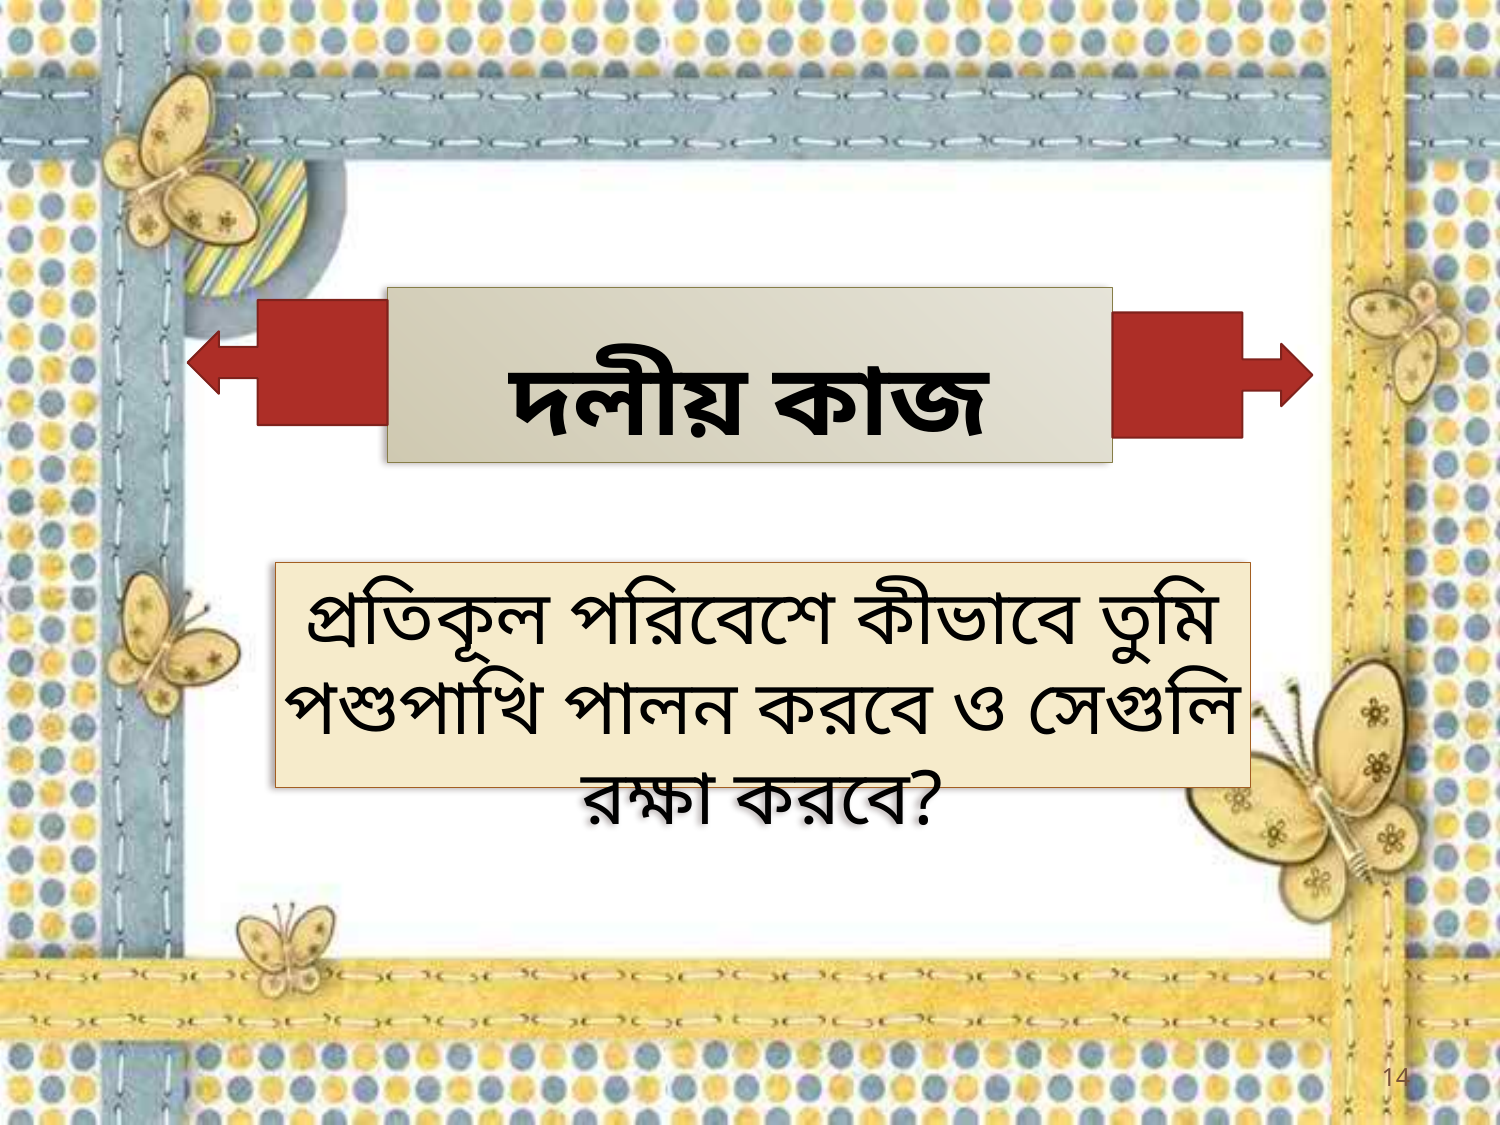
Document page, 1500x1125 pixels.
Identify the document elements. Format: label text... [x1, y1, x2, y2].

title দলীয় কাজ [387, 287, 1113, 463]
list প্রতিকূল পরিবেশে কীভাবে তুমি পশুপাখি পালন করবে ও সেগুলি রক্ষা করবে? [275, 562, 1251, 788]
text_box [186, 298, 389, 427]
slide_number 14 [1074, 1042, 1425, 1103]
picture [0, 0, 1500, 1125]
text_box [1111, 311, 1314, 439]
